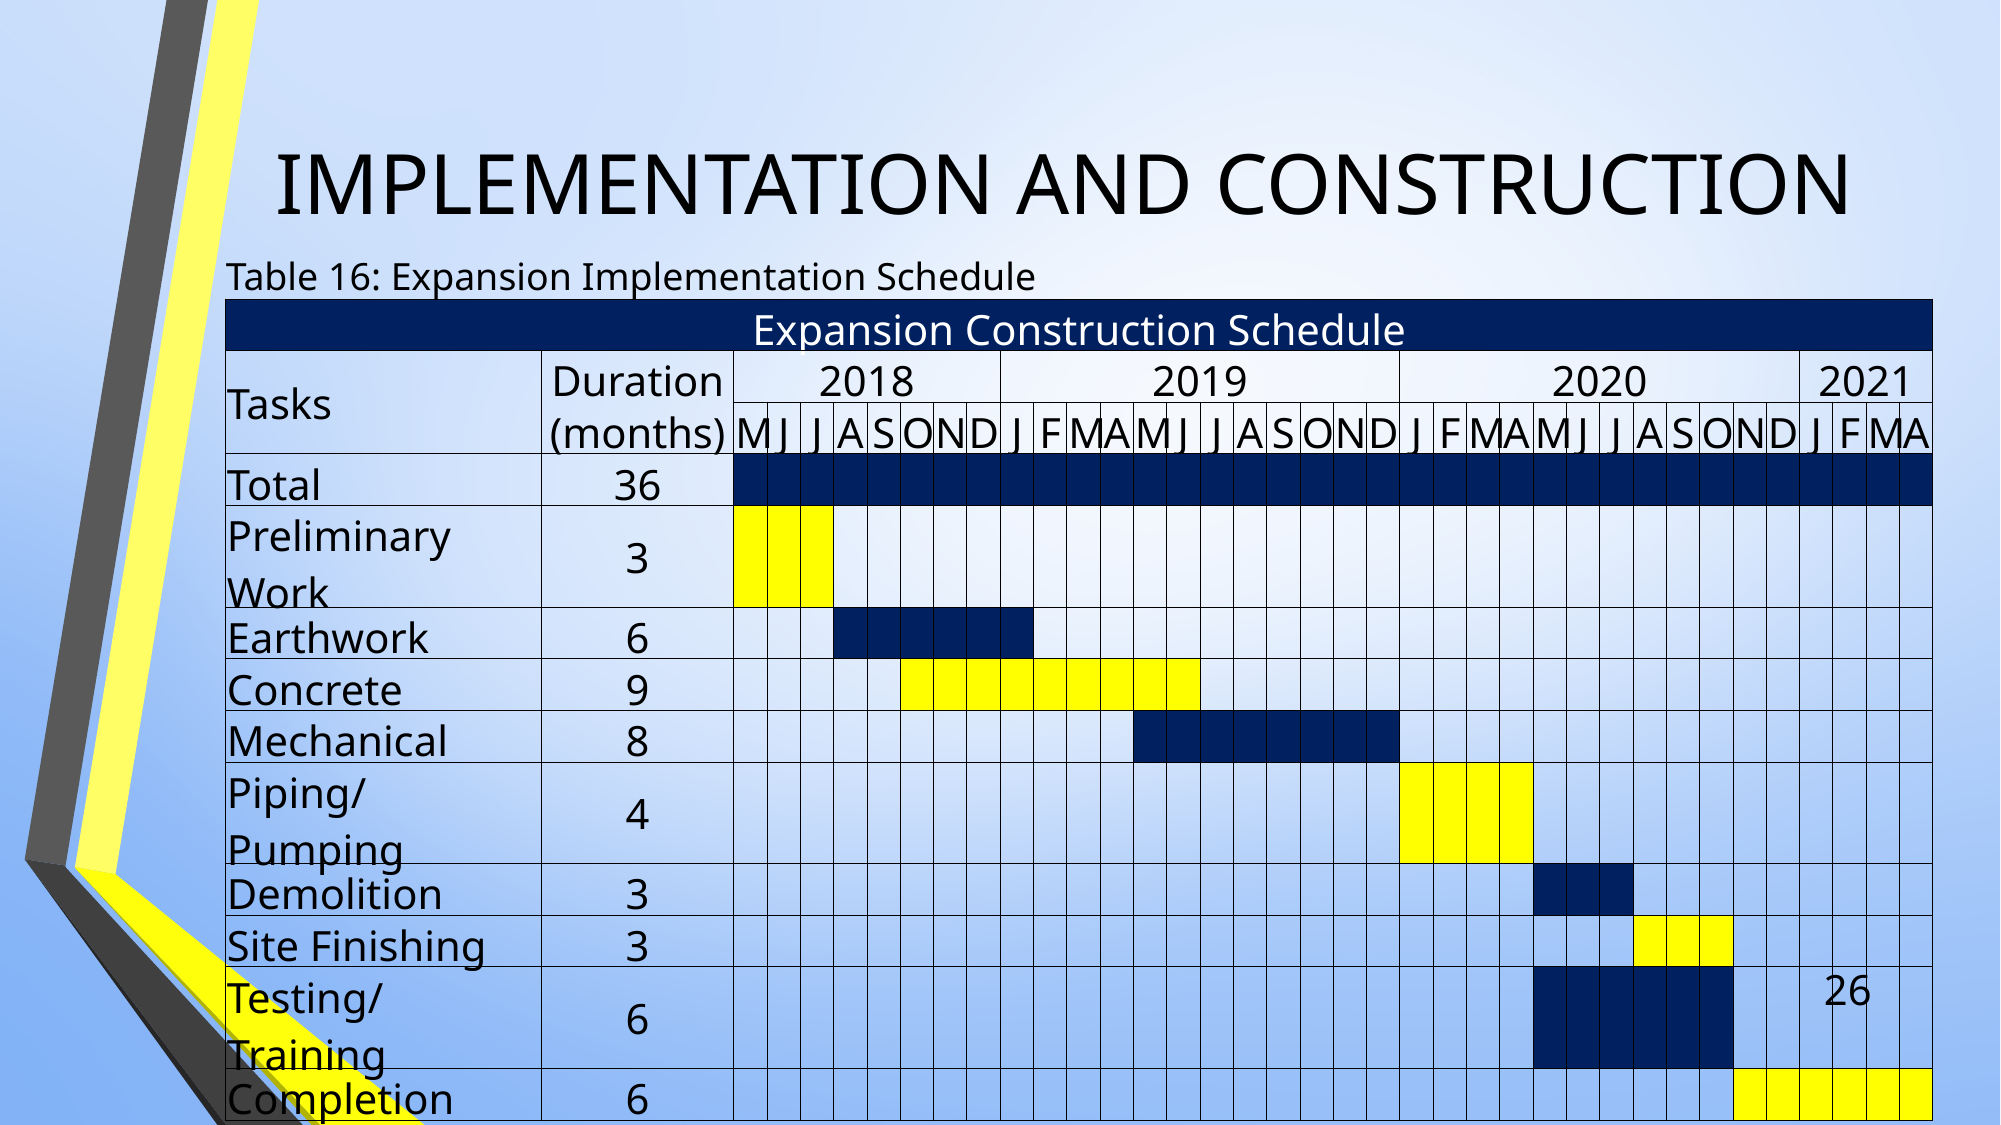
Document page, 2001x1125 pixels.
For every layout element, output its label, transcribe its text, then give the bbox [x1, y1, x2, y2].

table_cell [1067, 916, 1100, 966]
table_cell [1634, 608, 1666, 658]
table_cell [1267, 864, 1300, 915]
table_cell [1167, 864, 1200, 915]
table_cell O [1301, 403, 1333, 453]
table_cell F [1434, 403, 1466, 453]
table_cell N [1734, 403, 1766, 453]
table_cell [1567, 1069, 1599, 1120]
table_cell [934, 967, 966, 1068]
table_cell [734, 916, 767, 966]
table_cell [1867, 763, 1899, 863]
table_cell [1767, 711, 1799, 762]
table_cell [1667, 608, 1699, 658]
table_cell [768, 967, 800, 1068]
table_cell [1167, 659, 1200, 710]
table_cell [1867, 659, 1899, 710]
table_cell 2020 [1400, 351, 1799, 402]
table_cell [1833, 608, 1866, 658]
table_cell [734, 864, 767, 915]
table_cell [1234, 711, 1266, 762]
table_cell [1900, 864, 1932, 915]
table_cell [868, 711, 900, 762]
table_cell [967, 608, 1000, 658]
table_cell A [834, 403, 867, 453]
table_cell [1234, 454, 1266, 505]
table_cell [1234, 659, 1266, 710]
table_cell [1534, 916, 1566, 966]
table_cell [1334, 659, 1366, 710]
table_cell [1667, 763, 1699, 863]
table_cell [768, 454, 800, 505]
table_cell J [1800, 403, 1832, 453]
table_cell [1001, 864, 1033, 915]
table_cell [1301, 454, 1333, 505]
table_cell [1567, 916, 1599, 966]
table_cell [934, 454, 966, 505]
table_cell [1301, 711, 1333, 762]
table_cell [1400, 916, 1433, 966]
table_cell [1467, 454, 1499, 505]
table_cell [901, 711, 933, 762]
table_cell [1067, 1069, 1100, 1120]
table_cell [801, 967, 833, 1068]
table_cell [1167, 1069, 1200, 1120]
table_cell 2019 [1001, 351, 1399, 402]
table_cell [1734, 454, 1766, 505]
table_cell [1700, 608, 1733, 658]
table_cell [1467, 711, 1499, 762]
table_cell [901, 763, 933, 863]
table_cell [1467, 864, 1499, 915]
table_cell [1667, 454, 1699, 505]
table_cell [1567, 967, 1599, 1068]
table_cell [1334, 454, 1366, 505]
table_cell [1833, 506, 1866, 607]
table_cell 6 [542, 608, 733, 658]
table_cell [1634, 967, 1666, 1068]
table_cell S [1267, 403, 1300, 453]
table_cell [1833, 763, 1866, 863]
table_cell 6 [542, 1069, 733, 1120]
table_cell [934, 916, 966, 966]
table_cell [1600, 1069, 1633, 1120]
table_cell [868, 1069, 900, 1120]
table_cell [1667, 864, 1699, 915]
table_cell [1900, 506, 1932, 607]
table_cell [1734, 711, 1766, 762]
table_cell [1634, 864, 1666, 915]
table_cell [1600, 659, 1633, 710]
table_cell [1001, 608, 1033, 658]
table_cell Completion [226, 1069, 541, 1120]
table_cell [1267, 1069, 1300, 1120]
table_cell [1467, 763, 1499, 863]
table_cell [1367, 1069, 1399, 1120]
table_cell [1767, 454, 1799, 505]
table_cell [1467, 608, 1499, 658]
table_cell A [1634, 403, 1666, 453]
table_cell A [1900, 403, 1932, 453]
table_cell 9 [542, 659, 733, 710]
table_cell [967, 711, 1000, 762]
table_cell [1833, 864, 1866, 915]
table_cell [1034, 506, 1066, 607]
table_cell Demolition [226, 864, 541, 915]
table_cell [1900, 454, 1932, 505]
table_cell [1201, 659, 1233, 710]
table_cell [1634, 916, 1666, 966]
table_cell [1700, 967, 1733, 1068]
table_cell [1001, 506, 1033, 607]
table_cell [868, 967, 900, 1068]
table_cell [1833, 967, 1866, 1068]
table_cell N [934, 403, 966, 453]
table_cell M [734, 403, 767, 453]
table_cell [1667, 506, 1699, 607]
table_cell [1867, 916, 1899, 966]
table_cell [1201, 608, 1233, 658]
table_cell [1500, 506, 1533, 607]
table_cell [1800, 916, 1832, 966]
table_cell [1467, 916, 1499, 966]
table_cell [901, 454, 933, 505]
table_cell [834, 454, 867, 505]
table_cell [934, 1069, 966, 1120]
table_cell [1534, 659, 1566, 710]
table_cell [1101, 608, 1133, 658]
table_cell [1234, 967, 1266, 1068]
table_cell [1700, 864, 1733, 915]
table_cell [1667, 659, 1699, 710]
table_cell [1767, 864, 1799, 915]
table_cell M [1867, 403, 1899, 453]
table_cell [1034, 608, 1066, 658]
table_cell [1301, 608, 1333, 658]
table_cell [1267, 967, 1300, 1068]
table_cell [1101, 864, 1133, 915]
table_cell [1201, 506, 1233, 607]
table_cell [1234, 506, 1266, 607]
table_cell [834, 916, 867, 966]
table_cell [1101, 659, 1133, 710]
table_cell [1234, 608, 1266, 658]
table_cell [1700, 1069, 1733, 1120]
table_cell [1334, 1069, 1366, 1120]
table_cell [1434, 711, 1466, 762]
table_cell [1267, 711, 1300, 762]
table_cell [768, 864, 800, 915]
table_cell [1800, 711, 1832, 762]
table_cell [834, 864, 867, 915]
table_cell [1634, 506, 1666, 607]
table_cell [1267, 916, 1300, 966]
table_cell [1467, 1069, 1499, 1120]
table_cell [1900, 763, 1932, 863]
table_cell [1600, 763, 1633, 863]
table_cell [1734, 608, 1766, 658]
table_cell [1900, 711, 1932, 762]
table_cell [1267, 763, 1300, 863]
table_cell [1500, 454, 1533, 505]
table_cell [1767, 659, 1799, 710]
table_cell [1400, 864, 1433, 915]
table_cell [934, 763, 966, 863]
table_cell [1334, 506, 1366, 607]
table_cell Testing/Training [226, 967, 541, 1068]
table_cell [1034, 659, 1066, 710]
table_cell S [868, 403, 900, 453]
table_cell [1500, 1069, 1533, 1120]
table_cell [1767, 506, 1799, 607]
table_cell [1101, 454, 1133, 505]
text_box Table 16: Expansion Implementation Schedule [211, 246, 1091, 306]
table_cell Preliminary Work [226, 506, 541, 607]
table_cell [1367, 967, 1399, 1068]
table_cell F [1833, 403, 1866, 453]
table_cell [1600, 711, 1633, 762]
table_cell [1001, 967, 1033, 1068]
table_cell [1400, 608, 1433, 658]
table_header Expansion Construction Schedule [226, 300, 1932, 350]
table_cell [1134, 454, 1166, 505]
table_cell [1167, 967, 1200, 1068]
table_cell [1534, 506, 1566, 607]
table_cell [1334, 711, 1366, 762]
table_cell [1400, 763, 1433, 863]
table_cell [1101, 763, 1133, 863]
table_cell [1201, 1069, 1233, 1120]
table_cell [834, 967, 867, 1068]
table_cell O [1700, 403, 1733, 453]
table_cell 4 [542, 763, 733, 863]
table_cell 3 [542, 506, 733, 607]
table_cell M [1534, 403, 1566, 453]
table_cell [1467, 506, 1499, 607]
table_cell [1067, 967, 1100, 1068]
table_cell [901, 1069, 933, 1120]
table_cell [1500, 916, 1533, 966]
table_cell [967, 916, 1000, 966]
table_cell [1101, 506, 1133, 607]
table_cell [1101, 1069, 1133, 1120]
table_cell [768, 659, 800, 710]
table_cell [967, 967, 1000, 1068]
table_cell Concrete [226, 659, 541, 710]
table_cell Duration [542, 351, 733, 402]
table_cell [1201, 763, 1233, 863]
table_cell [1400, 711, 1433, 762]
table_cell [934, 864, 966, 915]
table_cell [1634, 454, 1666, 505]
table_cell [1767, 916, 1799, 966]
table_cell [1800, 1069, 1832, 1120]
table_cell [1734, 659, 1766, 710]
table_cell [1600, 967, 1633, 1068]
table_cell [1234, 1069, 1266, 1120]
table_cell [1900, 608, 1932, 658]
table_cell [1367, 711, 1399, 762]
table_cell [1900, 916, 1932, 966]
table_cell [1334, 864, 1366, 915]
table_cell [1700, 659, 1733, 710]
table_cell [1434, 763, 1466, 863]
table_cell [1301, 659, 1333, 710]
table_cell [1034, 967, 1066, 1068]
table_cell [1134, 864, 1166, 915]
table_cell [834, 763, 867, 863]
table_cell [1500, 711, 1533, 762]
table_cell [1001, 711, 1033, 762]
table_cell [1767, 608, 1799, 658]
table_cell [934, 711, 966, 762]
table_cell [1367, 864, 1399, 915]
table_cell [868, 864, 900, 915]
table_cell [1500, 659, 1533, 710]
table_cell [1400, 506, 1433, 607]
table_cell [1434, 659, 1466, 710]
table_cell [734, 608, 767, 658]
table_cell M [1067, 403, 1100, 453]
table_cell [1867, 864, 1899, 915]
table_cell J [768, 403, 800, 453]
table_cell [1267, 608, 1300, 658]
table_cell [1400, 659, 1433, 710]
table_cell [1201, 864, 1233, 915]
table_cell Mechanical [226, 711, 541, 762]
table_cell 3 [542, 864, 733, 915]
table_cell J [1201, 403, 1233, 453]
table_cell [901, 967, 933, 1068]
table_cell [901, 659, 933, 710]
table_cell [801, 454, 833, 505]
table_cell [1600, 454, 1633, 505]
table_cell D [967, 403, 1000, 453]
table_cell 8 [542, 711, 733, 762]
table_cell [967, 659, 1000, 710]
table_cell [967, 506, 1000, 607]
table_cell [1567, 763, 1599, 863]
table_cell [1867, 608, 1899, 658]
table_cell D [1767, 403, 1799, 453]
table_cell [1800, 608, 1832, 658]
table_cell [1001, 659, 1033, 710]
table_cell [967, 864, 1000, 915]
table_cell (months) [542, 402, 733, 453]
table_cell [1634, 659, 1666, 710]
table_cell [1034, 454, 1066, 505]
table_cell A [1101, 403, 1133, 453]
title IMPLEMENTATION AND CONSTRUCTION [243, 37, 1887, 299]
table_cell [801, 763, 833, 863]
table_cell [1167, 506, 1200, 607]
table_cell D [1367, 403, 1399, 453]
table_cell Tasks [226, 351, 541, 453]
table_cell [1434, 506, 1466, 607]
table_cell [1101, 967, 1133, 1068]
table_cell [834, 608, 867, 658]
table_cell [1234, 916, 1266, 966]
table_cell [1167, 454, 1200, 505]
table_cell [1201, 916, 1233, 966]
table_cell [1634, 711, 1666, 762]
table_cell [868, 506, 900, 607]
table_cell M [1467, 403, 1499, 453]
table_cell [801, 711, 833, 762]
table_cell J [1167, 403, 1200, 453]
table_cell [1167, 711, 1200, 762]
table_cell J [1001, 403, 1033, 453]
table_cell [1400, 967, 1433, 1068]
table_cell [1800, 454, 1832, 505]
table_cell [967, 763, 1000, 863]
table_cell [967, 1069, 1000, 1120]
table_cell [1201, 454, 1233, 505]
table_cell [1434, 916, 1466, 966]
table_cell [1400, 1069, 1433, 1120]
table_cell [1700, 711, 1733, 762]
table_cell [1400, 454, 1433, 505]
table_cell [1367, 454, 1399, 505]
table_cell [1734, 967, 1766, 1068]
table_cell [1567, 454, 1599, 505]
table_cell [1767, 967, 1799, 1068]
table_cell [1434, 864, 1466, 915]
table_cell [1001, 916, 1033, 966]
table_cell [1867, 454, 1899, 505]
table_cell [1767, 1069, 1799, 1120]
table_cell [1267, 659, 1300, 710]
table_cell [1600, 916, 1633, 966]
table_cell [1534, 454, 1566, 505]
table_cell [1833, 1069, 1866, 1120]
table_cell N [1334, 403, 1366, 453]
table_cell [1734, 864, 1766, 915]
table_cell [1134, 1069, 1166, 1120]
table_cell [1034, 864, 1066, 915]
table_cell [1534, 608, 1566, 658]
table_cell 3 [542, 916, 733, 966]
table_cell [1067, 711, 1100, 762]
table_cell [1367, 916, 1399, 966]
table_cell [1334, 763, 1366, 863]
table_cell [1500, 608, 1533, 658]
table_cell [1900, 659, 1932, 710]
table_cell [1634, 763, 1666, 863]
table_cell [1800, 659, 1832, 710]
table_cell [1867, 1069, 1899, 1120]
table_cell [967, 454, 1000, 505]
table_cell O [901, 403, 933, 453]
table_cell [868, 763, 900, 863]
table_cell [801, 1069, 833, 1120]
table_cell [1367, 608, 1399, 658]
table_cell 6 [542, 967, 733, 1068]
table_cell [1567, 711, 1599, 762]
table_cell [1467, 967, 1499, 1068]
table_cell [1500, 967, 1533, 1068]
table_cell [1067, 608, 1100, 658]
table_cell [1734, 763, 1766, 863]
table_cell [1734, 506, 1766, 607]
table_cell [1700, 763, 1733, 863]
table_cell [1900, 1069, 1932, 1120]
table_cell [1267, 454, 1300, 505]
table_cell [734, 763, 767, 863]
table_cell [1334, 967, 1366, 1068]
table_cell [1833, 916, 1866, 966]
table_cell [1700, 506, 1733, 607]
table_cell [901, 608, 933, 658]
table_cell [1201, 967, 1233, 1068]
table_cell [734, 454, 767, 505]
table_cell [1067, 763, 1100, 863]
table_cell [768, 916, 800, 966]
table_cell [1800, 506, 1832, 607]
table_cell [768, 506, 800, 607]
table_cell [1167, 763, 1200, 863]
table_cell [1334, 608, 1366, 658]
table_cell [734, 711, 767, 762]
table_cell [1833, 659, 1866, 710]
table_cell [834, 711, 867, 762]
table_cell [1101, 916, 1133, 966]
table_cell [1900, 967, 1932, 1068]
table_cell [1434, 1069, 1466, 1120]
table_cell [1134, 711, 1166, 762]
table_cell [1600, 506, 1633, 607]
table_cell 2018 [734, 351, 1000, 402]
table_cell [1367, 506, 1399, 607]
table_cell Total [226, 454, 541, 505]
table_cell [1434, 454, 1466, 505]
table_cell F [1034, 403, 1066, 453]
table_cell [868, 916, 900, 966]
table_cell [1534, 711, 1566, 762]
table_cell [1767, 763, 1799, 863]
table_cell [1667, 1069, 1699, 1120]
table_cell [1334, 916, 1366, 966]
table_cell [734, 659, 767, 710]
table_cell [768, 763, 800, 863]
table_cell [1134, 967, 1166, 1068]
table_cell [801, 659, 833, 710]
table_cell [901, 916, 933, 966]
table_cell [1667, 711, 1699, 762]
table_cell [1101, 711, 1133, 762]
table_cell [1634, 1069, 1666, 1120]
table_cell Piping/Pumping [226, 763, 541, 863]
table_cell [1234, 763, 1266, 863]
table_cell [1534, 1069, 1566, 1120]
table_cell [1734, 1069, 1766, 1120]
table_cell [1301, 506, 1333, 607]
table_cell [1867, 506, 1899, 607]
table_cell J [1400, 403, 1433, 453]
table_cell [868, 608, 900, 658]
table_cell [1800, 967, 1832, 1068]
table_cell 36 [542, 454, 733, 505]
table_cell [1301, 763, 1333, 863]
table_cell [1267, 506, 1300, 607]
table_cell [1134, 608, 1166, 658]
table_cell [834, 1069, 867, 1120]
table_cell [1534, 864, 1566, 915]
table_cell [1734, 916, 1766, 966]
table_cell 2021 [1800, 351, 1932, 402]
table_cell [1567, 608, 1599, 658]
table_cell Earthwork [226, 608, 541, 658]
table_cell [1234, 864, 1266, 915]
table_cell [1800, 864, 1832, 915]
table_cell [768, 711, 800, 762]
table_cell [934, 506, 966, 607]
table_cell [1001, 763, 1033, 863]
table_cell A [1234, 403, 1266, 453]
table_cell [1600, 864, 1633, 915]
table_cell [1034, 1069, 1066, 1120]
table_cell [801, 506, 833, 607]
table_cell [1001, 1069, 1033, 1120]
table_cell [901, 506, 933, 607]
table_cell J [1567, 403, 1599, 453]
table_cell [1167, 608, 1200, 658]
table_cell [1201, 711, 1233, 762]
table_cell [734, 506, 767, 607]
table_cell [1301, 967, 1333, 1068]
table_cell [934, 608, 966, 658]
table_cell [901, 864, 933, 915]
table_cell [1134, 506, 1166, 607]
table_cell [1867, 967, 1899, 1068]
table_cell A [1500, 403, 1533, 453]
table_cell S [1667, 403, 1699, 453]
table_cell [1301, 916, 1333, 966]
table_cell [1367, 763, 1399, 863]
table_cell [1833, 711, 1866, 762]
table_cell [1534, 967, 1566, 1068]
table_cell [734, 1069, 767, 1120]
table_cell [1301, 1069, 1333, 1120]
table_cell [801, 916, 833, 966]
table_cell [1434, 967, 1466, 1068]
table_cell [1467, 659, 1499, 710]
table_cell [1034, 916, 1066, 966]
table_cell [1434, 608, 1466, 658]
table_cell [1167, 916, 1200, 966]
table_cell [768, 1069, 800, 1120]
table_cell [1600, 608, 1633, 658]
table_cell [734, 967, 767, 1068]
table_cell J [1600, 403, 1633, 453]
table_cell [768, 608, 800, 658]
table_cell [934, 659, 966, 710]
table_cell [1833, 454, 1866, 505]
table_cell [1067, 864, 1100, 915]
table_cell [868, 659, 900, 710]
table_cell [1067, 454, 1100, 505]
table_cell [834, 659, 867, 710]
table_cell [1567, 659, 1599, 710]
table_cell [1301, 864, 1333, 915]
table_cell [1500, 864, 1533, 915]
table_cell M [1134, 403, 1166, 453]
table_cell [1567, 506, 1599, 607]
table_cell [1134, 916, 1166, 966]
table_cell [1500, 763, 1533, 863]
table_cell [1700, 454, 1733, 505]
table_cell [1367, 659, 1399, 710]
table_cell [1667, 916, 1699, 966]
table_cell [1134, 659, 1166, 710]
table_cell [1067, 506, 1100, 607]
table_cell [1034, 711, 1066, 762]
table_cell J [801, 403, 833, 453]
table_cell [801, 864, 833, 915]
table_cell [1034, 763, 1066, 863]
table_cell [1134, 763, 1166, 863]
table_cell [1067, 659, 1100, 710]
table_cell [1667, 967, 1699, 1068]
table_cell [1800, 763, 1832, 863]
table_cell Site Finishing [226, 916, 541, 966]
table_cell [1867, 711, 1899, 762]
table_cell [801, 608, 833, 658]
table_cell [1001, 454, 1033, 505]
table_cell [1534, 763, 1566, 863]
table_cell [1700, 916, 1733, 966]
table_cell [834, 506, 867, 607]
table_cell [868, 454, 900, 505]
table_cell [1567, 864, 1599, 915]
